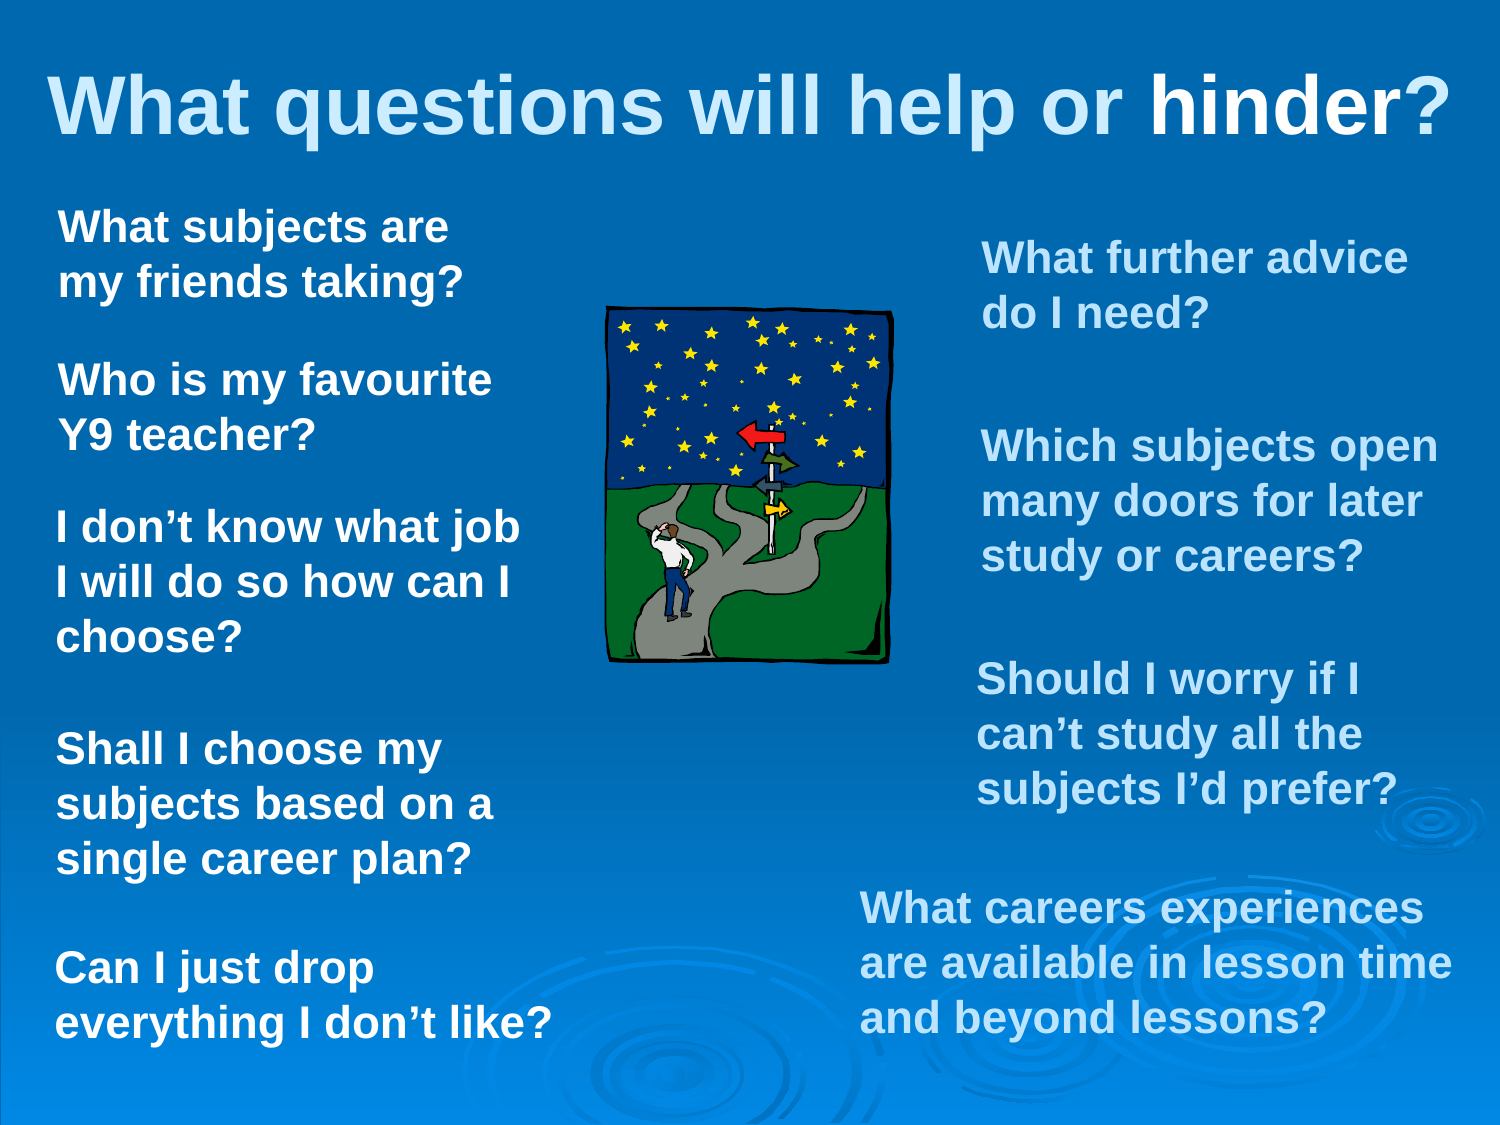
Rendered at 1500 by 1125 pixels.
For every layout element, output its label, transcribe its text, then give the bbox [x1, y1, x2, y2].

text_box What subjects are my friends taking? [42, 189, 539, 315]
text_box Can I just drop everything I don’t like? [39, 930, 617, 1056]
text_box Who is my favourite Y9 teacher? [42, 341, 573, 467]
picture [604, 303, 844, 668]
text_box What questions will help or hinder? [11, 43, 1489, 159]
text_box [844, 220, 1500, 1082]
text_box I don’t know what job I will do so how can I choose? [40, 489, 537, 669]
text_box Shall I choose my subjects based on a single career plan? [40, 711, 592, 892]
